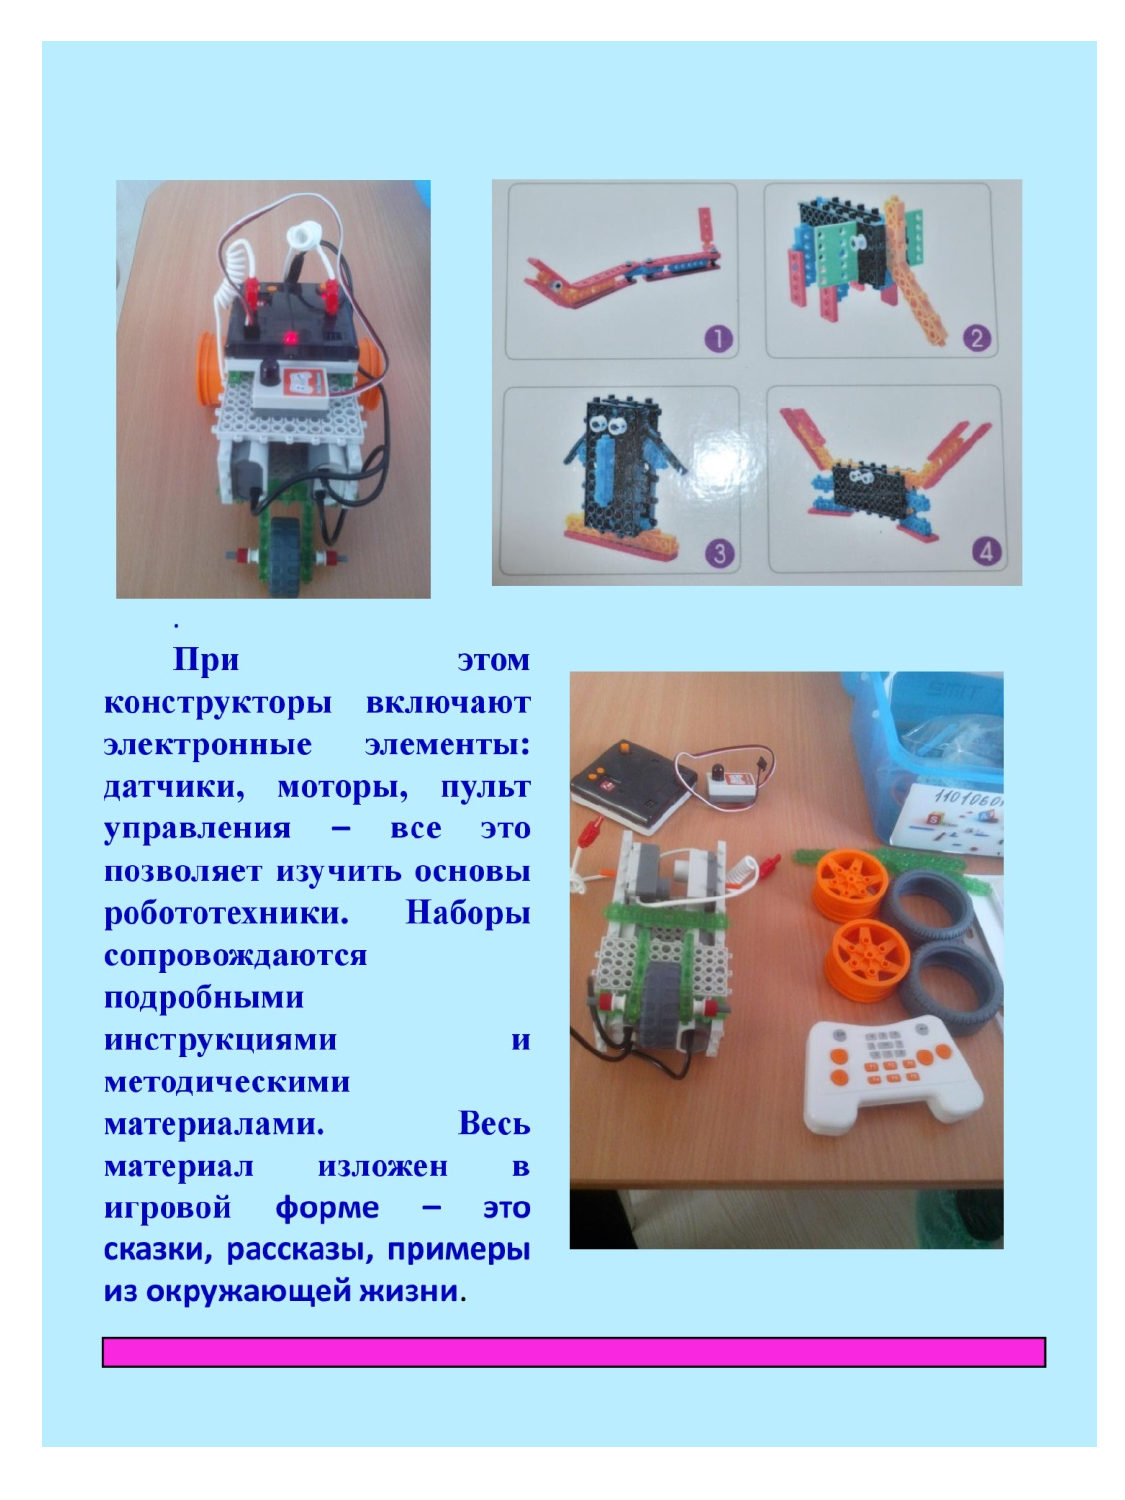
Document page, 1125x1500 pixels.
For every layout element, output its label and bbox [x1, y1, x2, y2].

list [42, 41, 1098, 1448]
